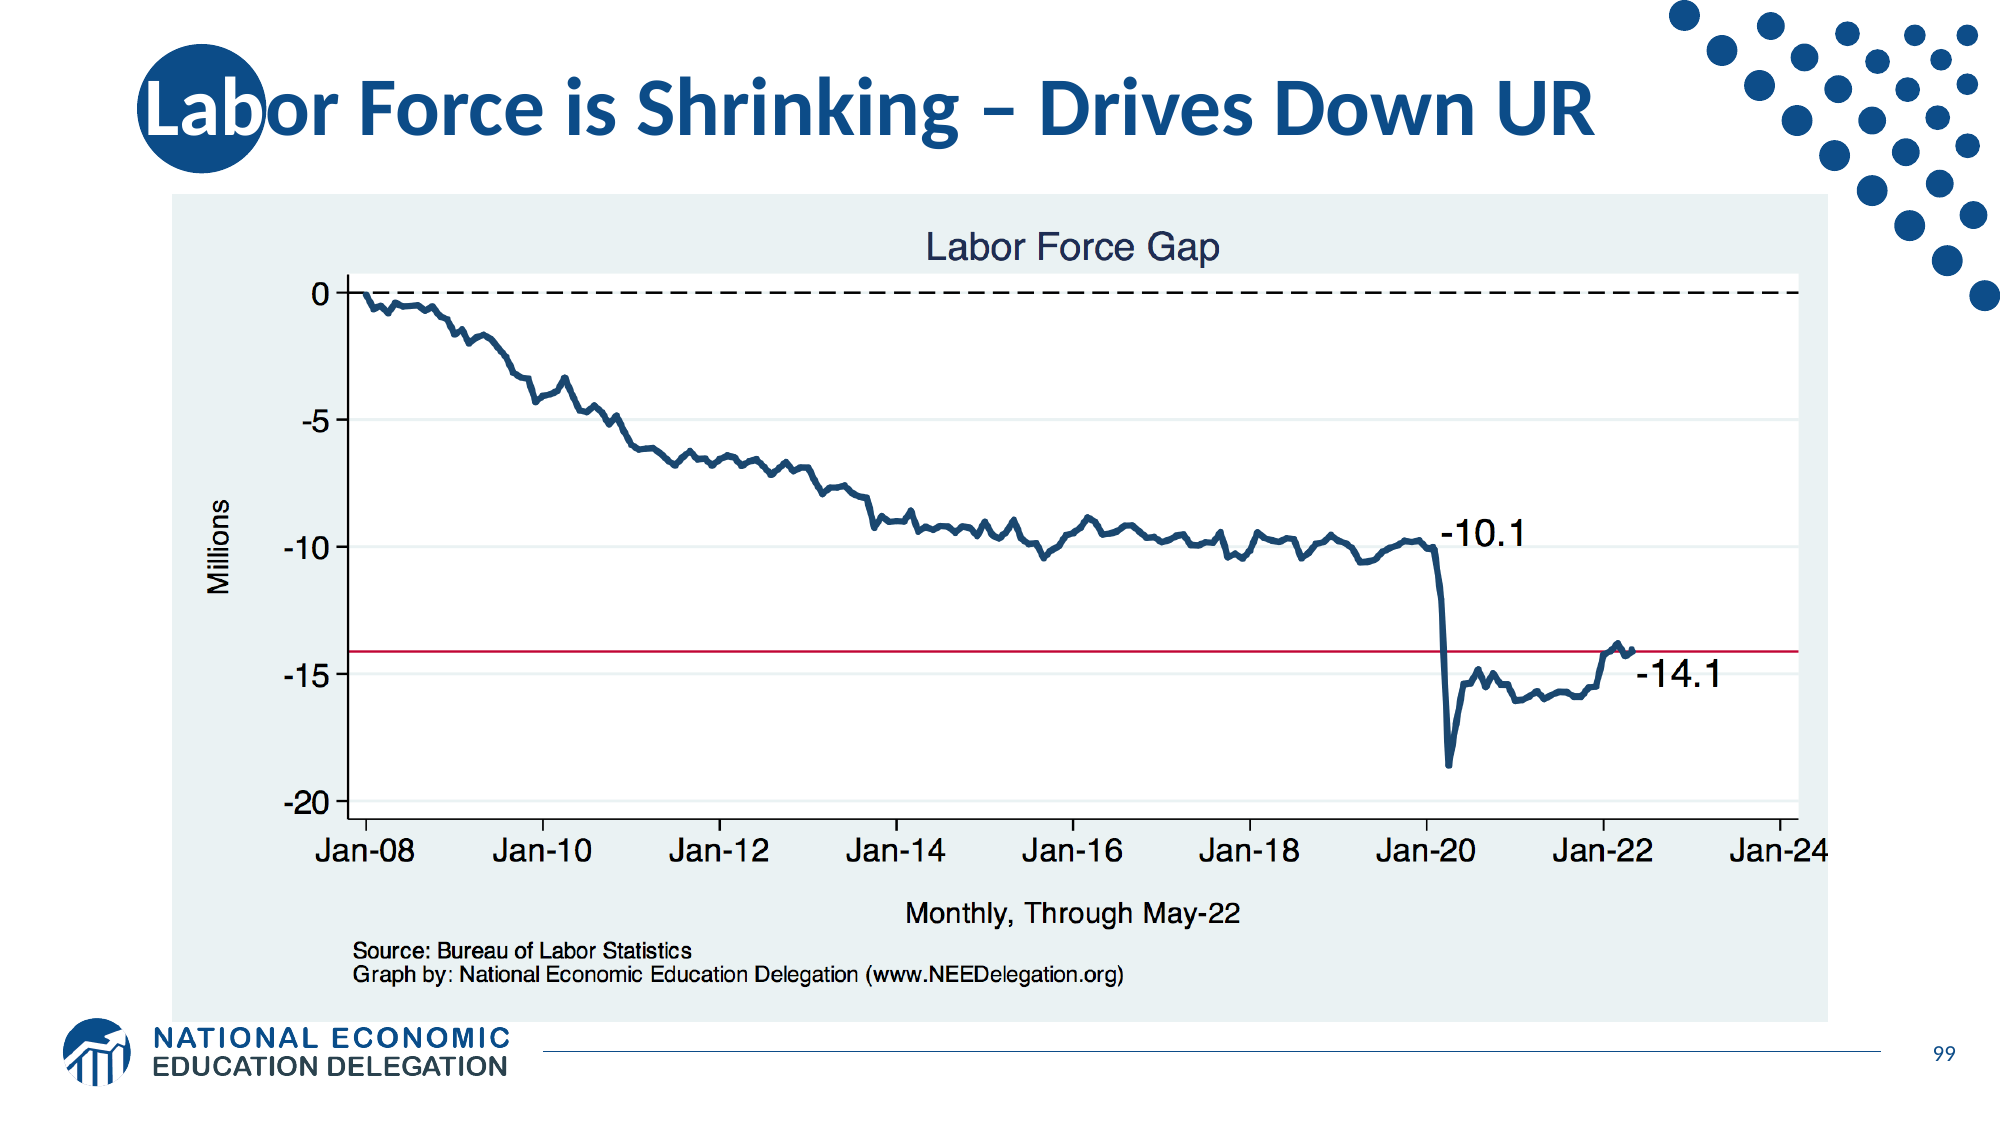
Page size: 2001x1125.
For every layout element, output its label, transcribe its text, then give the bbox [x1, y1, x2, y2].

slide_number 99 [1521, 1022, 1972, 1082]
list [172, 194, 1828, 1022]
picture [55, 1013, 520, 1091]
title Labor Force is Shrinking – Drives Down UR [129, 0, 1855, 218]
